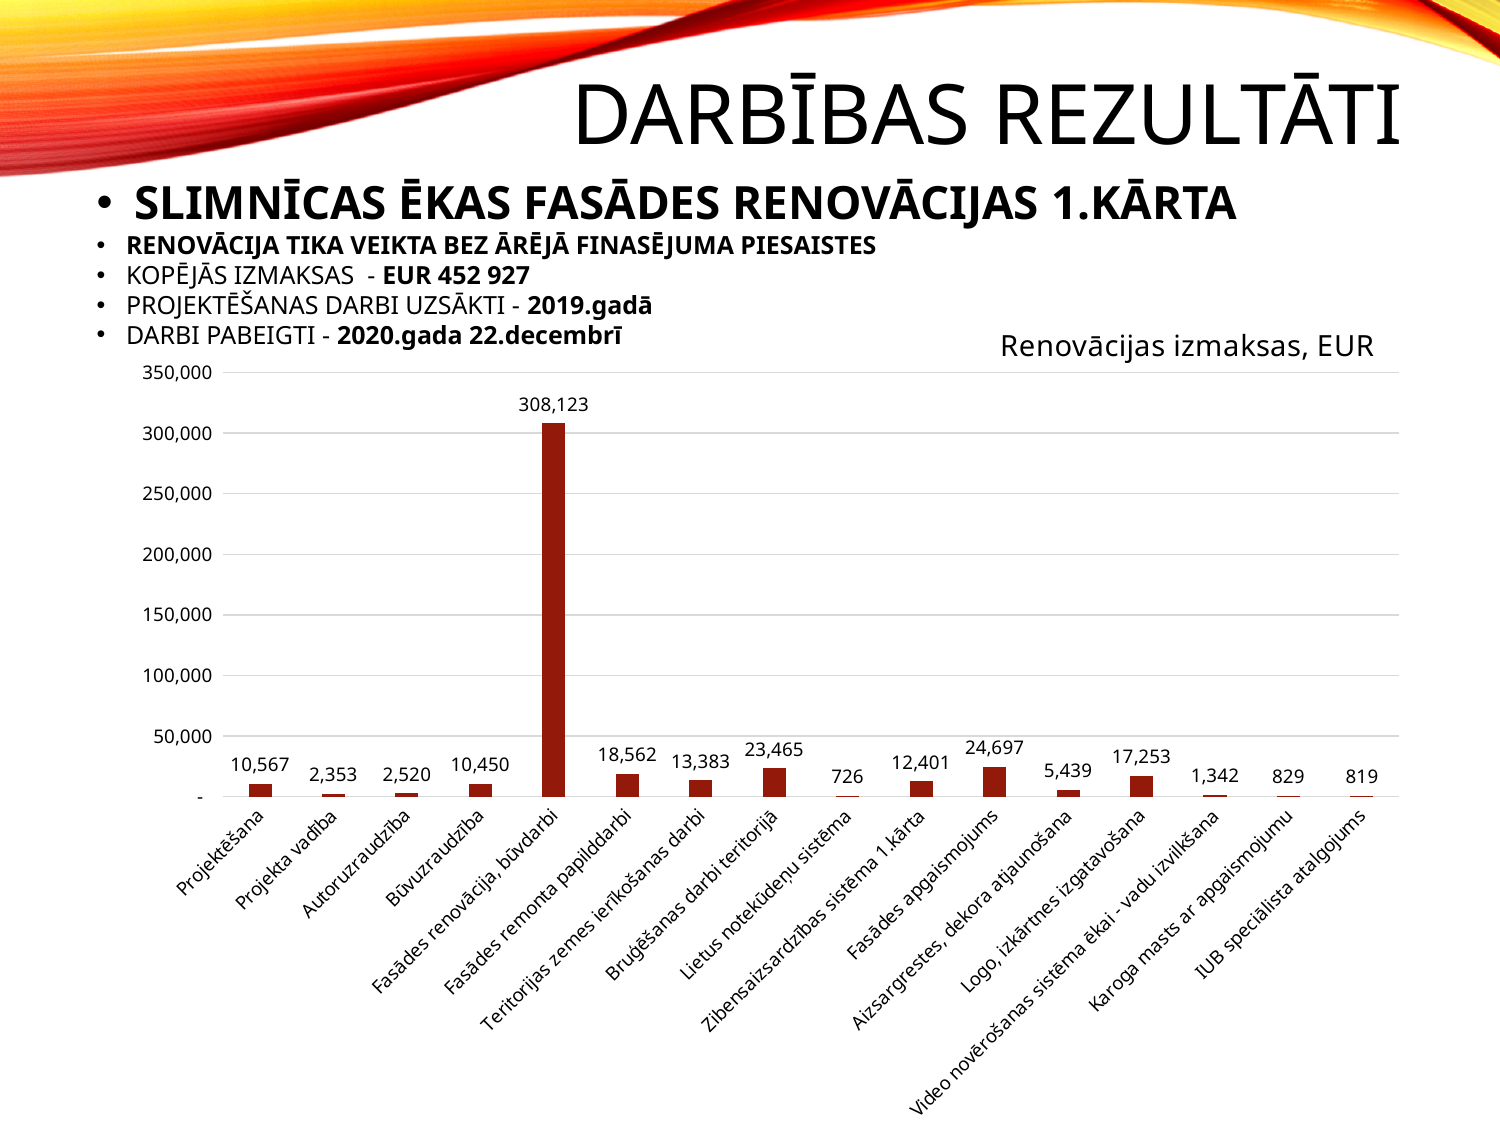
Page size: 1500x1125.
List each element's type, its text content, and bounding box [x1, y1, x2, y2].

list SLIMNĪCAS ĒKAS FASĀDES RENOVĀCIJAS 1.KĀRTA RENOVĀCIJA TIKA VEIKTA BEZ ĀRĒJĀ FINASĒJUMA PIESAISTES KOPĒJĀS IZMAKSAS - EUR 452 927 PROJEKTĒŠANAS DARBI UZSĀKTI - 2019.gadā DARBI PABEIGTI - 2020.gada 22.decembrī [81, 172, 1445, 1028]
picture [0, 0, 1500, 178]
title Darbības rezultāti [371, 11, 1419, 172]
chart [112, 290, 1419, 1125]
